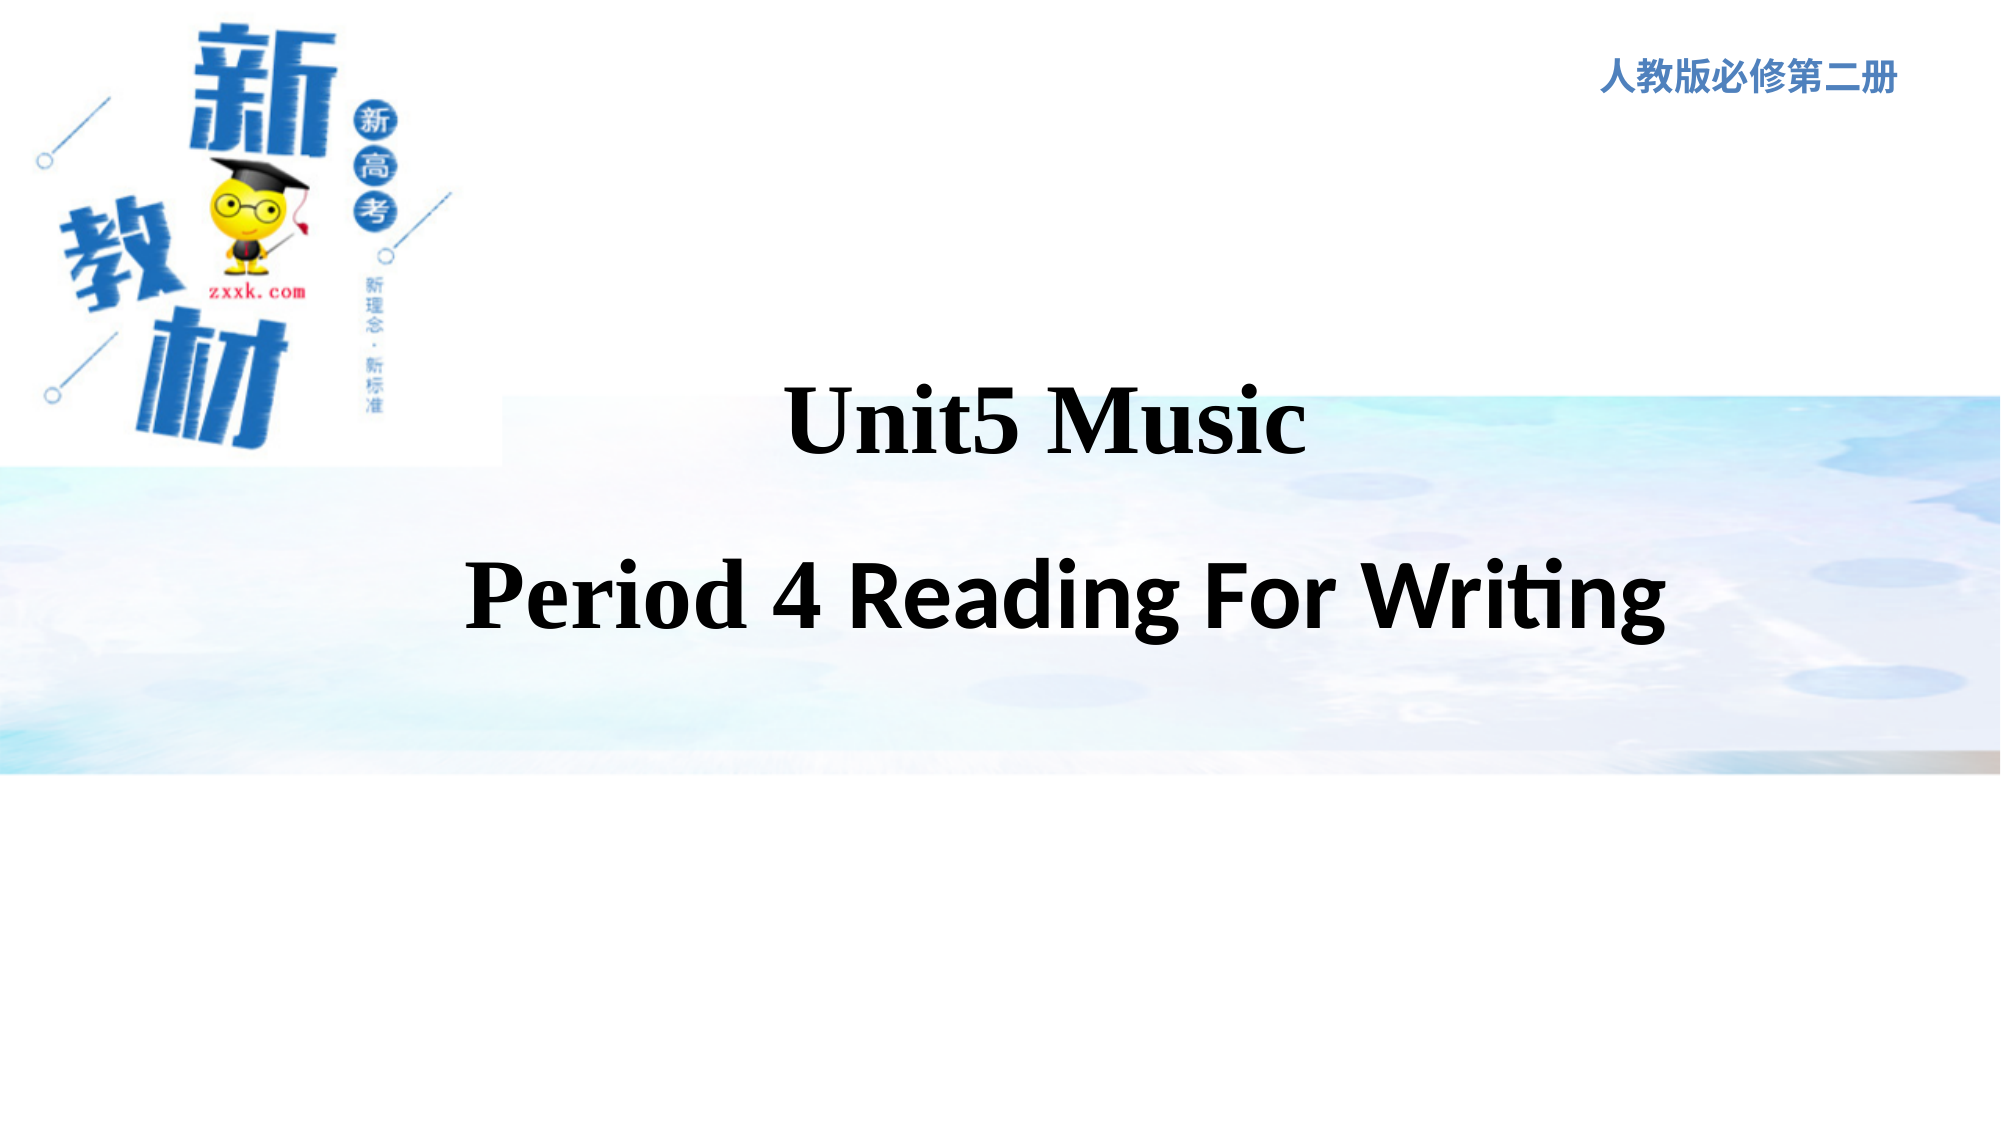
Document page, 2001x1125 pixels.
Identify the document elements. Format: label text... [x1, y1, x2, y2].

picture [0, 0, 2001, 1125]
text_box 人教版必修第二册 [1584, 22, 2000, 105]
text_box Unit5 Music [768, 346, 1923, 482]
text_box Period 4 Reading For Writing [449, 461, 2000, 656]
